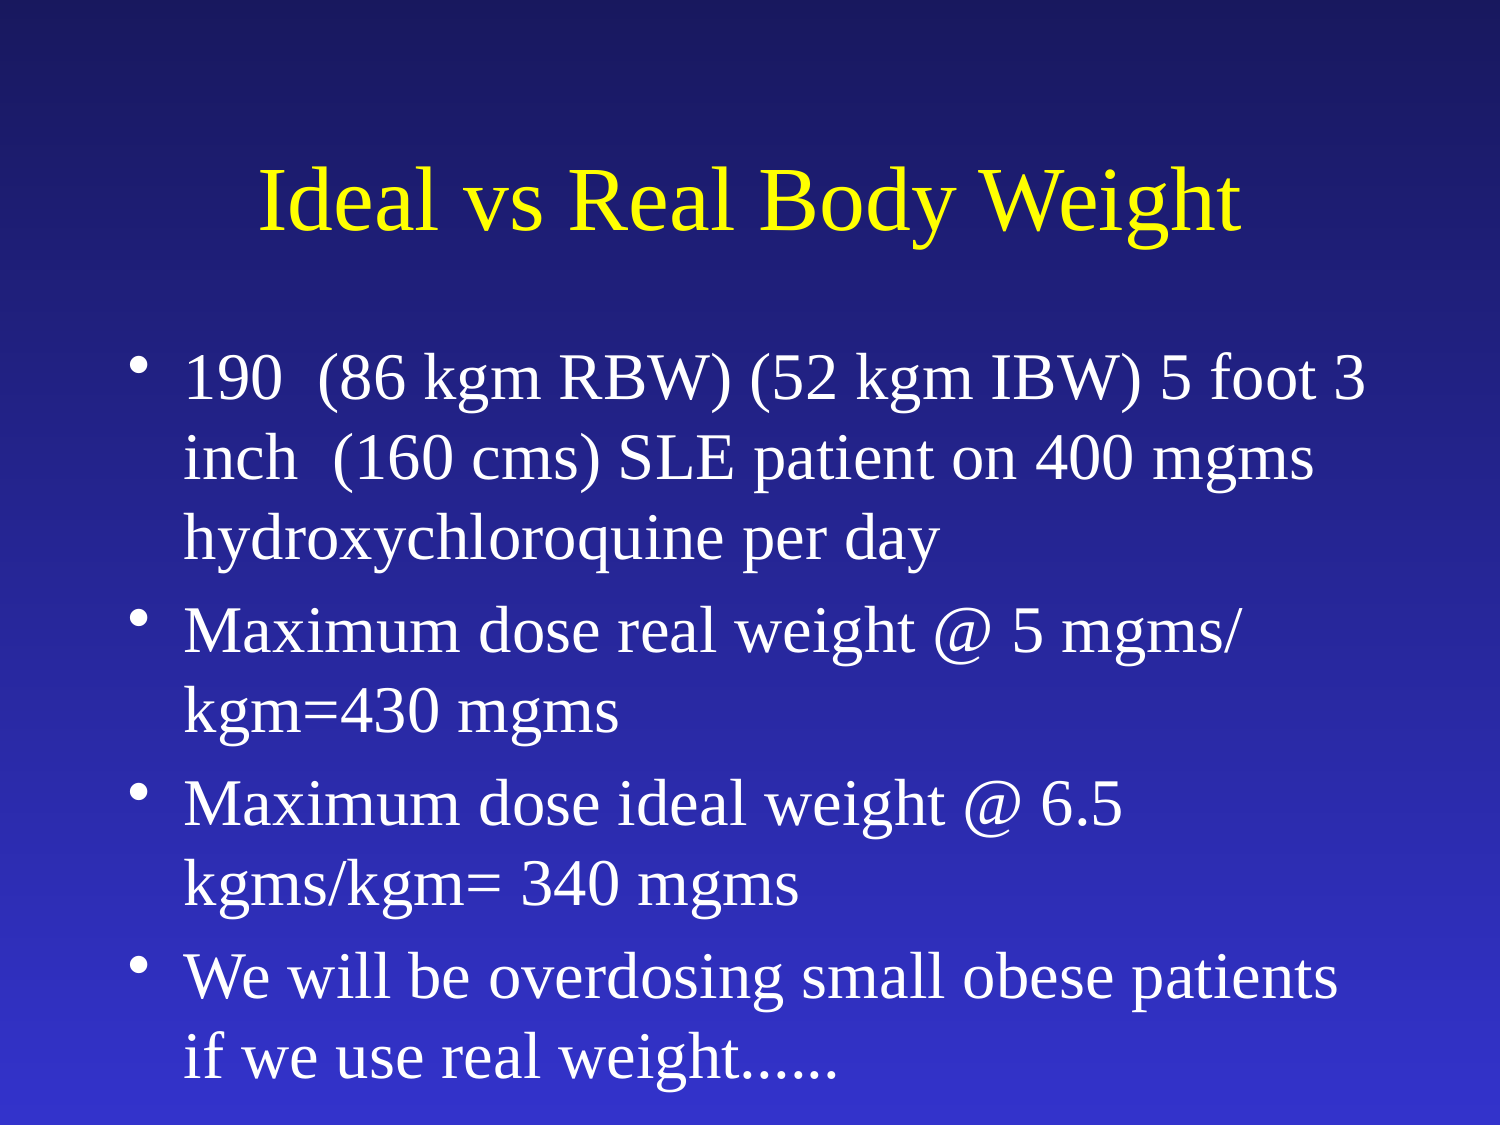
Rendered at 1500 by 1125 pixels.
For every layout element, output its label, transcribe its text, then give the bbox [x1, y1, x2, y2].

list 190 (86 kgm RBW) (52 kgm IBW) 5 foot 3 inch (160 cms) SLE patient on 400 mgms hydroxychloroquine per day Maximum dose real weight @ 5 mgms/ kgm=430 mgms Maximum dose ideal weight @ 6.5 kgms/kgm= 340 mgms We will be overdosing small obese patients if we use real weight...... [112, 324, 1388, 1000]
title Ideal vs Real Body Weight [112, 99, 1388, 288]
